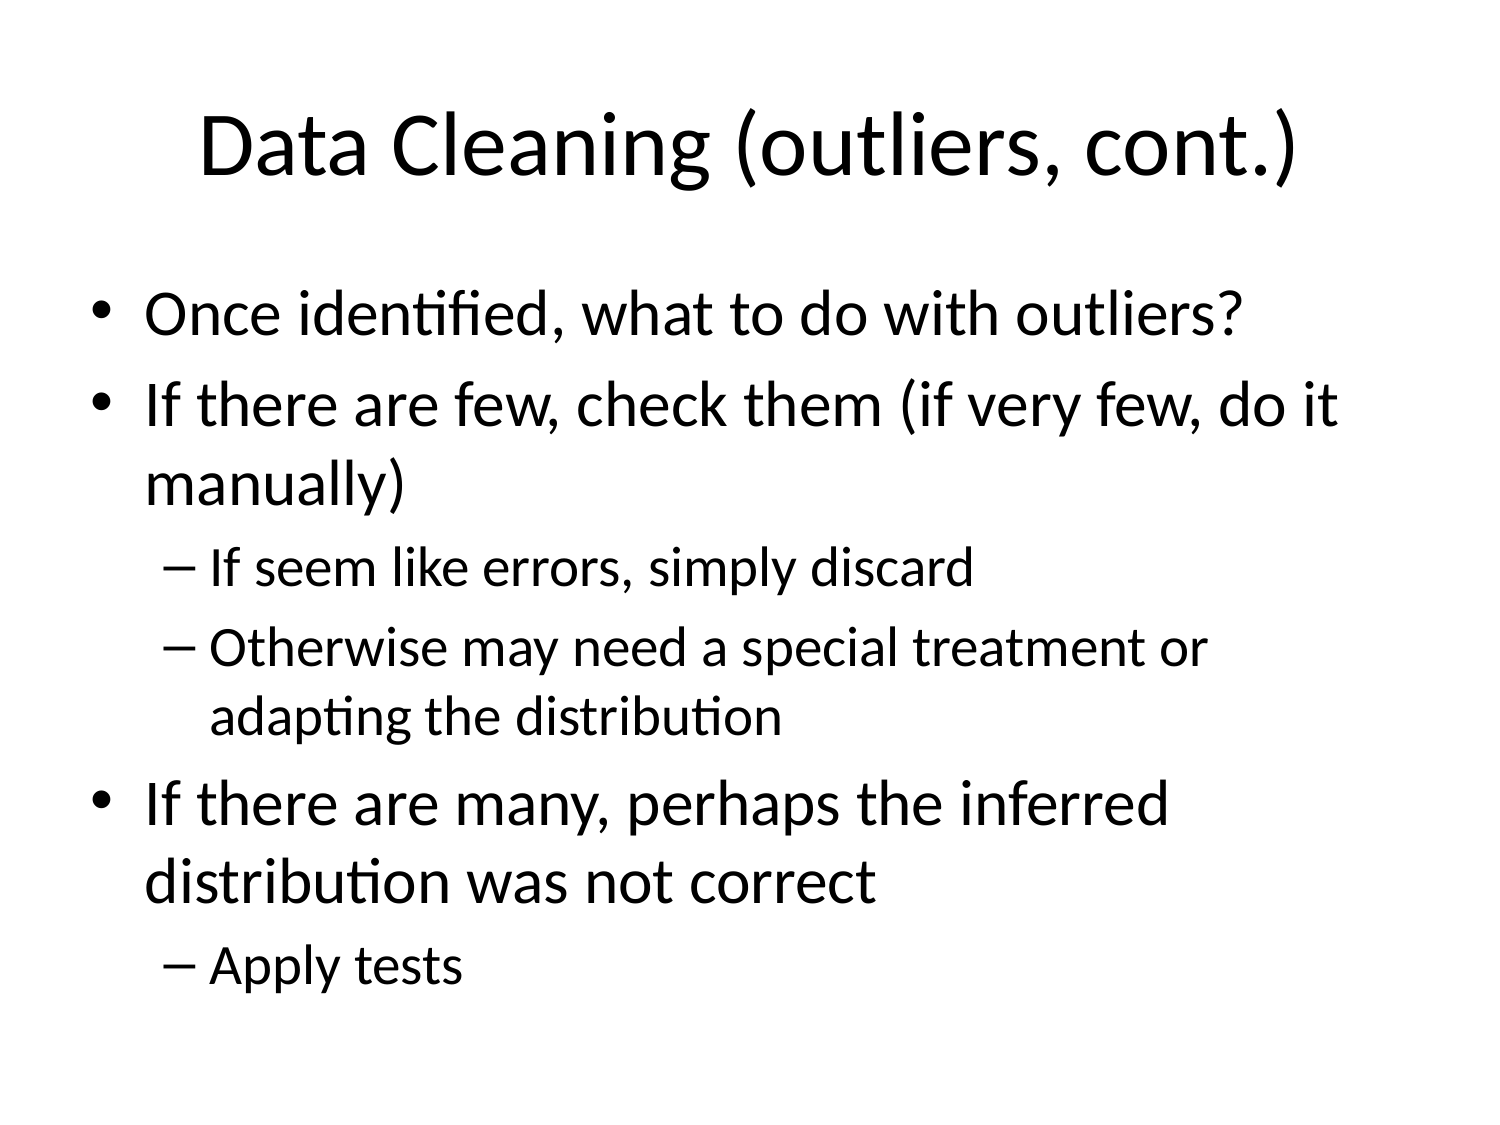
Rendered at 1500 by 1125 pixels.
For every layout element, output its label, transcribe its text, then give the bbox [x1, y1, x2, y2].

title Data Cleaning (outliers, cont.) [75, 45, 1425, 233]
list Once identified, what to do with outliers? If there are few, check them (if very few, do it manually) If seem like errors, simply discard Otherwise may need a special treatment or adapting the distribution If there are many, perhaps the inferred distribution was not correct Apply tests [75, 262, 1425, 1005]
